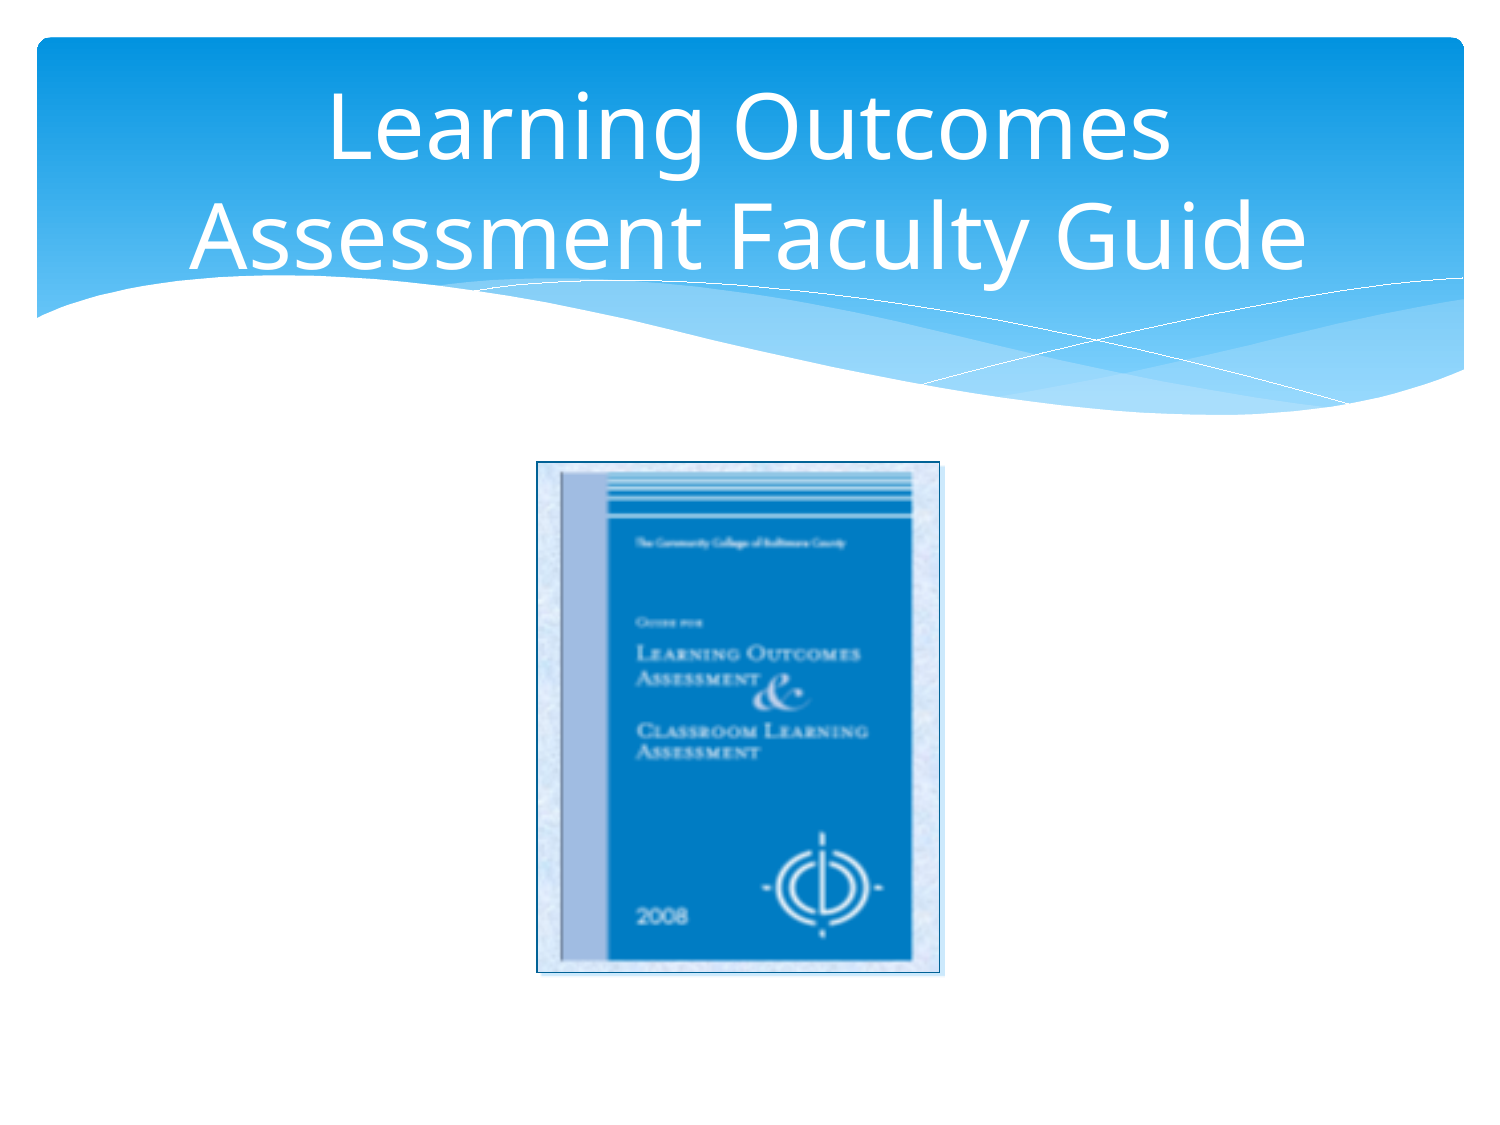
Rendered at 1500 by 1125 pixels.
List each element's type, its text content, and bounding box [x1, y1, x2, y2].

title Learning Outcomes Assessment Faculty Guide [75, 75, 1425, 281]
picture [536, 461, 544, 468]
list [537, 462, 939, 972]
